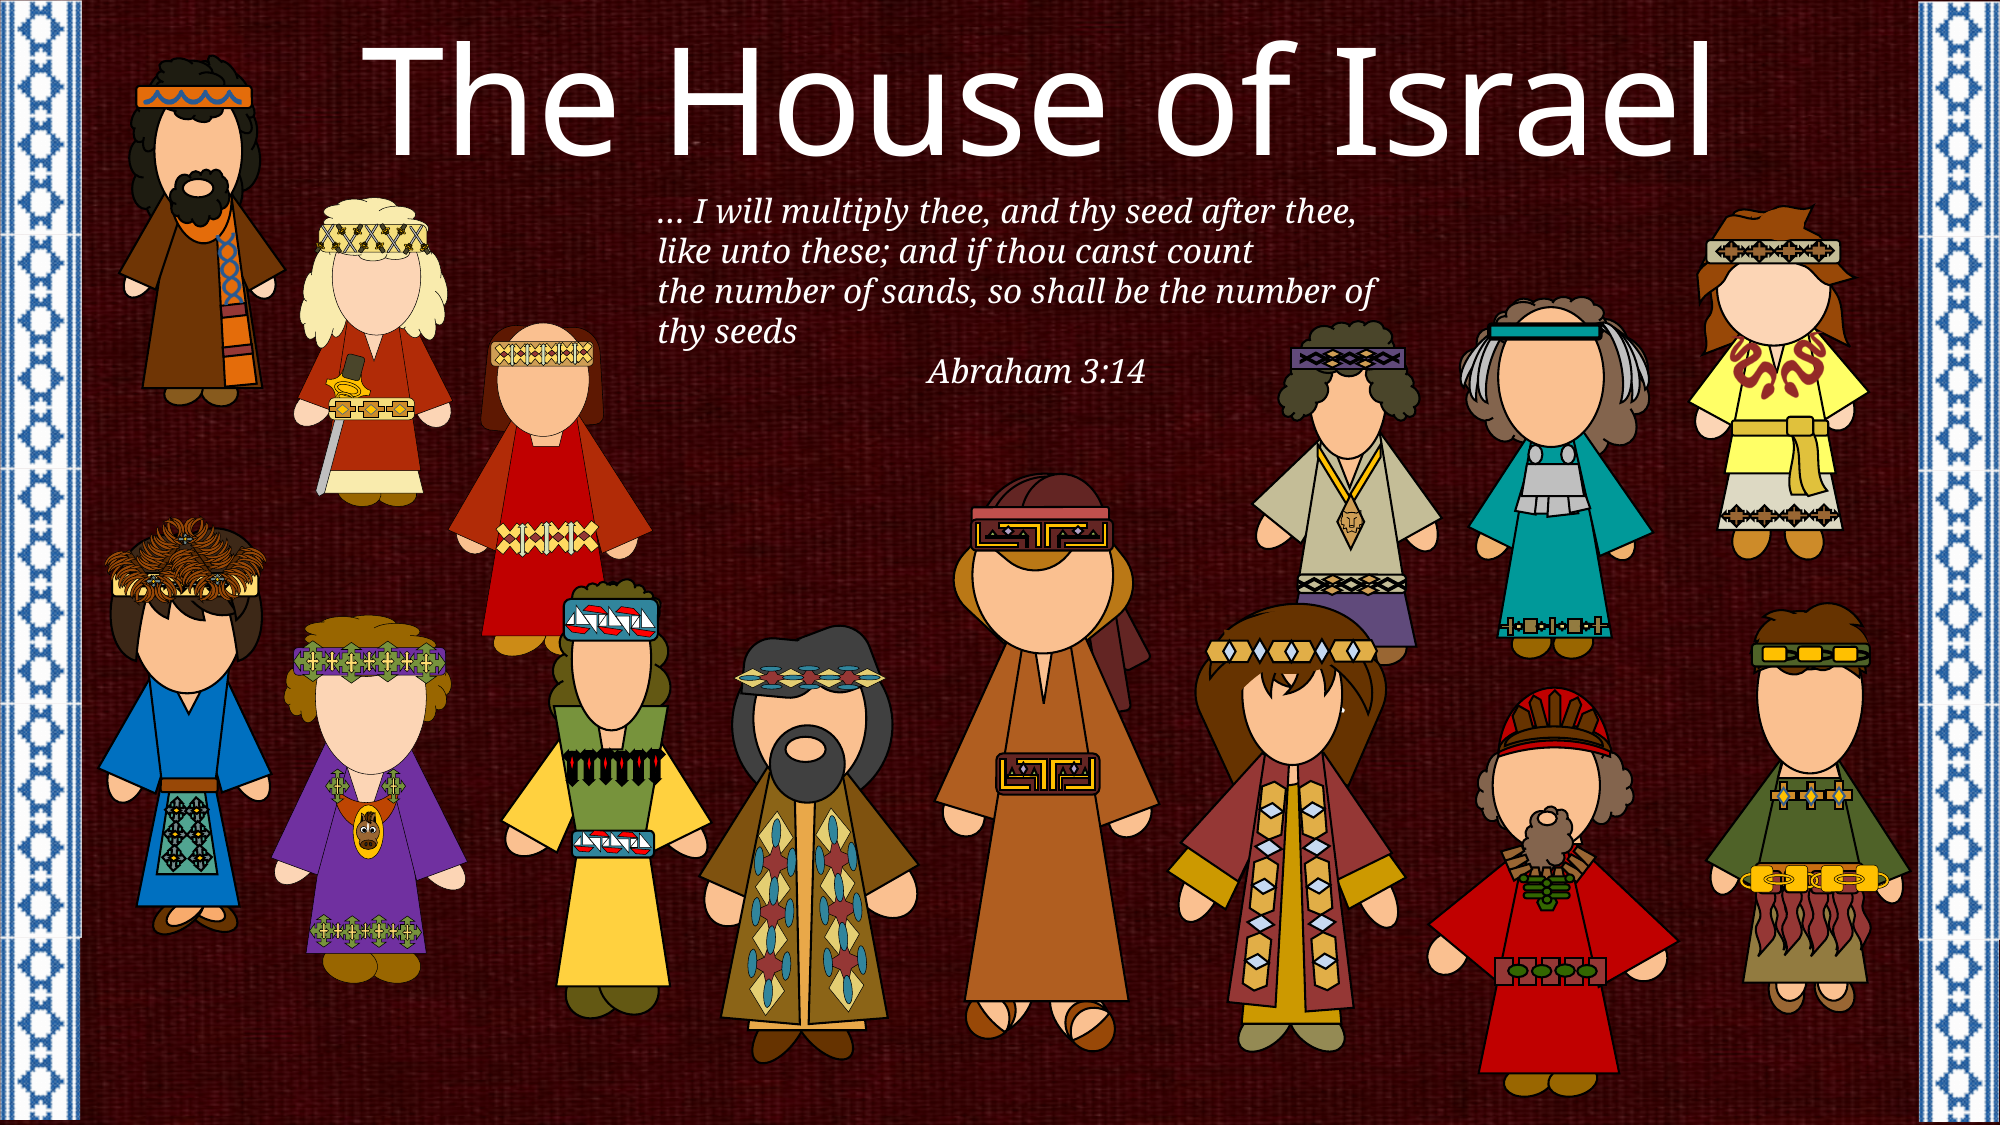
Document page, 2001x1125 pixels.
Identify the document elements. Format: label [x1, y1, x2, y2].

text_box [1918, 1, 2000, 1122]
text_box [127, 55, 275, 407]
text_box [501, 580, 697, 1017]
text_box [455, 322, 639, 655]
text_box [291, 197, 450, 507]
picture [0, 0, 2000, 1125]
text_box [1696, 207, 1858, 561]
text_box [0, 0, 82, 1120]
text_box [101, 515, 270, 929]
text_box [1182, 604, 1394, 1047]
text_box [943, 473, 1150, 1056]
text_box [1460, 296, 1655, 659]
text_box [707, 625, 913, 1070]
text_box [1262, 320, 1435, 666]
text_box [269, 615, 470, 983]
text_box [1711, 600, 1902, 1015]
text_box [1428, 687, 1668, 1097]
